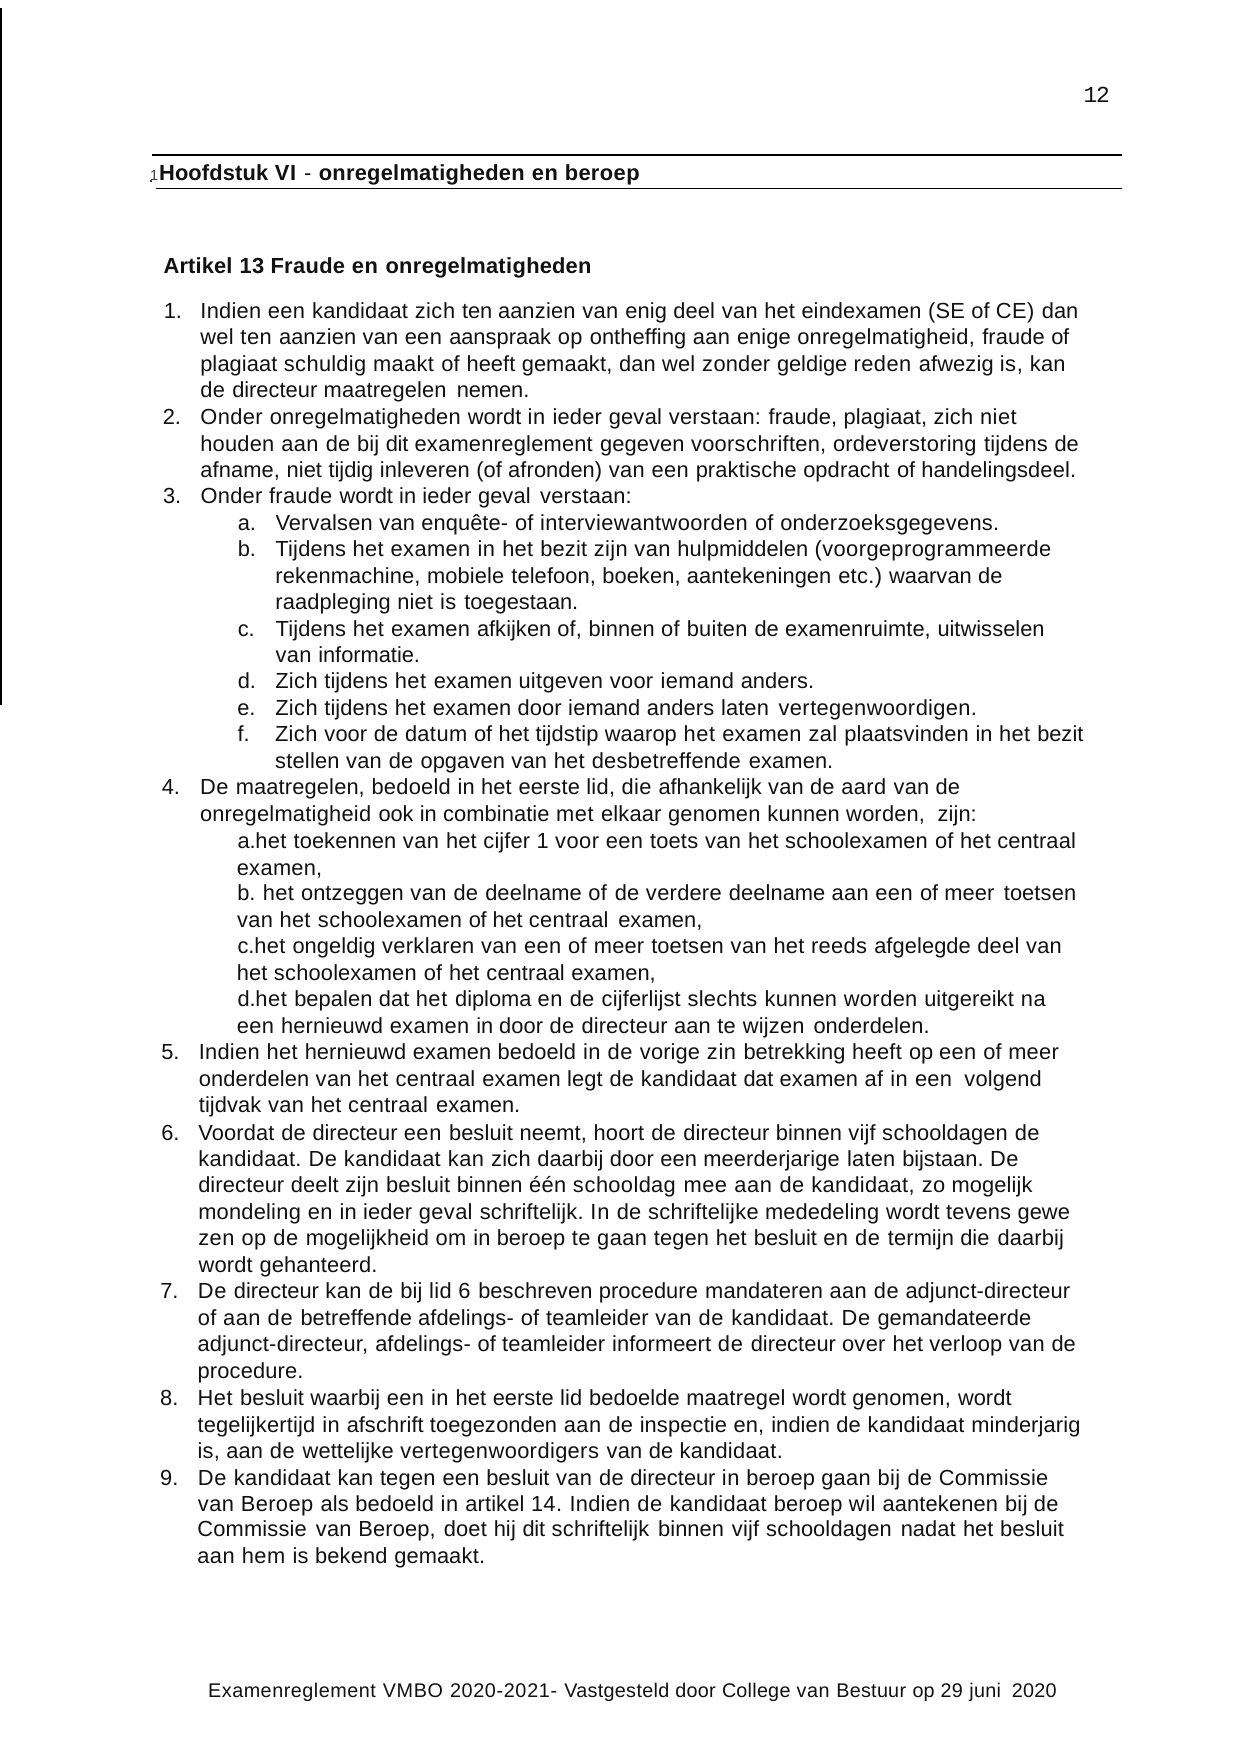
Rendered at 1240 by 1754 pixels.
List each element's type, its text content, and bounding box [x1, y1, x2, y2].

text_box 1 Hoofdstuk VI - onregelmatigheden en beroep [148, 156, 660, 179]
text_box Artikel 13 Fraude en onregelmatigheden Indien een kandidaat zich ten aanzien van enig deel van het eindexamen (SE of CE) dan wel ten aanzien van een aanspraak op ontheffing aan enige onregelmatigheid, fraude of plagiaat schuldig maakt of heeft gemaakt, dan wel zonder geldige reden afwezig is, kan de directeur maatregelen nemen. Onder onregelmatigheden wordt in ieder geval verstaan: fraude, plagiaat, zich niet houden aan de bij dit examenreglement gegeven voorschriften, ordeverstoring tijdens de afname, niet tijdig inleveren (of afronden) van een praktische opdracht of handelingsdeel. Onder fraude wordt in ieder geval verstaan: Vervalsen van enquête- of interviewantwoorden of onderzoeksgegevens. Tijdens het examen in het bezit zijn van hulpmiddelen (voorgeprogrammeerde rekenmachine, mobiele telefoon, boeken, aantekeningen etc.) waarvan de raadpleging niet is toegestaan. Tijdens het examen afkijken of, binnen of buiten de examenruimte, uitwisselen van informatie. Zich tijdens het examen uitgeven voor iemand anders. Zich tijdens het examen door iemand anders laten vertegenwoordigen. Zich voor de datum of het tijdstip waarop het examen zal plaatsvinden in het bezit stellen van de opgaven van het desbetreffende examen. De maatregelen, bedoeld in het eerste lid, die afhankelijk van de aard van de onregelmatigheid ook in combinatie met elkaar genomen kunnen worden, zijn: het toekennen van het cijfer 1 voor een toets van het schoolexamen of het centraal examen, het ontzeggen van de deelname of de verdere deelname aan een of meer toetsen van het schoolexamen of het centraal examen, het ongeldig verklaren van een of meer toetsen van het reeds afgelegde deel van het schoolexamen of het centraal examen, het bepalen dat het diploma en de cijferlijst slechts kunnen worden uitgereikt na een hernieuwd examen in door de directeur aan te wijzen onderdelen. Indien het hernieuwd examen bedoeld in de vorige zin betrekking heeft op een of meer onderdelen van het centraal examen legt de kandidaat dat examen af in een volgend tijdvak van het centraal examen. Voordat de directeur een besluit neemt, hoort de directeur binnen vijf schooldagen de kandidaat. De kandidaat kan zich daarbij door een meerderjarige laten bijstaan. De directeur deelt zijn besluit binnen één schooldag mee aan de kandidaat, zo mogelijk mondeling en in ieder geval schriftelijk. In de schriftelijke mededeling wordt tevens gewe­ zen op de mogelijkheid om in beroep te gaan tegen het besluit en de termijn die daarbij wordt gehanteerd. De directeur kan de bij lid 6 beschreven procedure mandateren aan de adjunct-directeur of aan de betreffende afdelings- of teamleider van de kandidaat. De gemandateerde adjunct-directeur, afdelings- of teamleider informeert de directeur over het verloop van de procedure. Het besluit waarbij een in het eerste lid bedoelde maatregel wordt genomen, wordt tegelijkertijd in afschrift toegezonden aan de inspectie en, indien de kandidaat minderjarig is, aan de wettelijke vertegenwoordigers van de kandidaat. De kandidaat kan tegen een besluit van de directeur in beroep gaan bij de Commissie van Beroep als bedoeld in artikel 14. Indien de kandidaat beroep wil aantekenen bij de Commissie van Beroep, doet hij dit schriftelijk binnen vijf schooldagen nadat het besluit aan hem is bekend gemaakt. [158, 249, 1107, 1569]
text_box 12 [1081, 78, 1112, 108]
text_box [149, 179, 1123, 190]
text_box Examenreglement VMBO 2020-2021- Vastgesteld door College van Bestuur op 29 juni 2020 [206, 1677, 1069, 1702]
